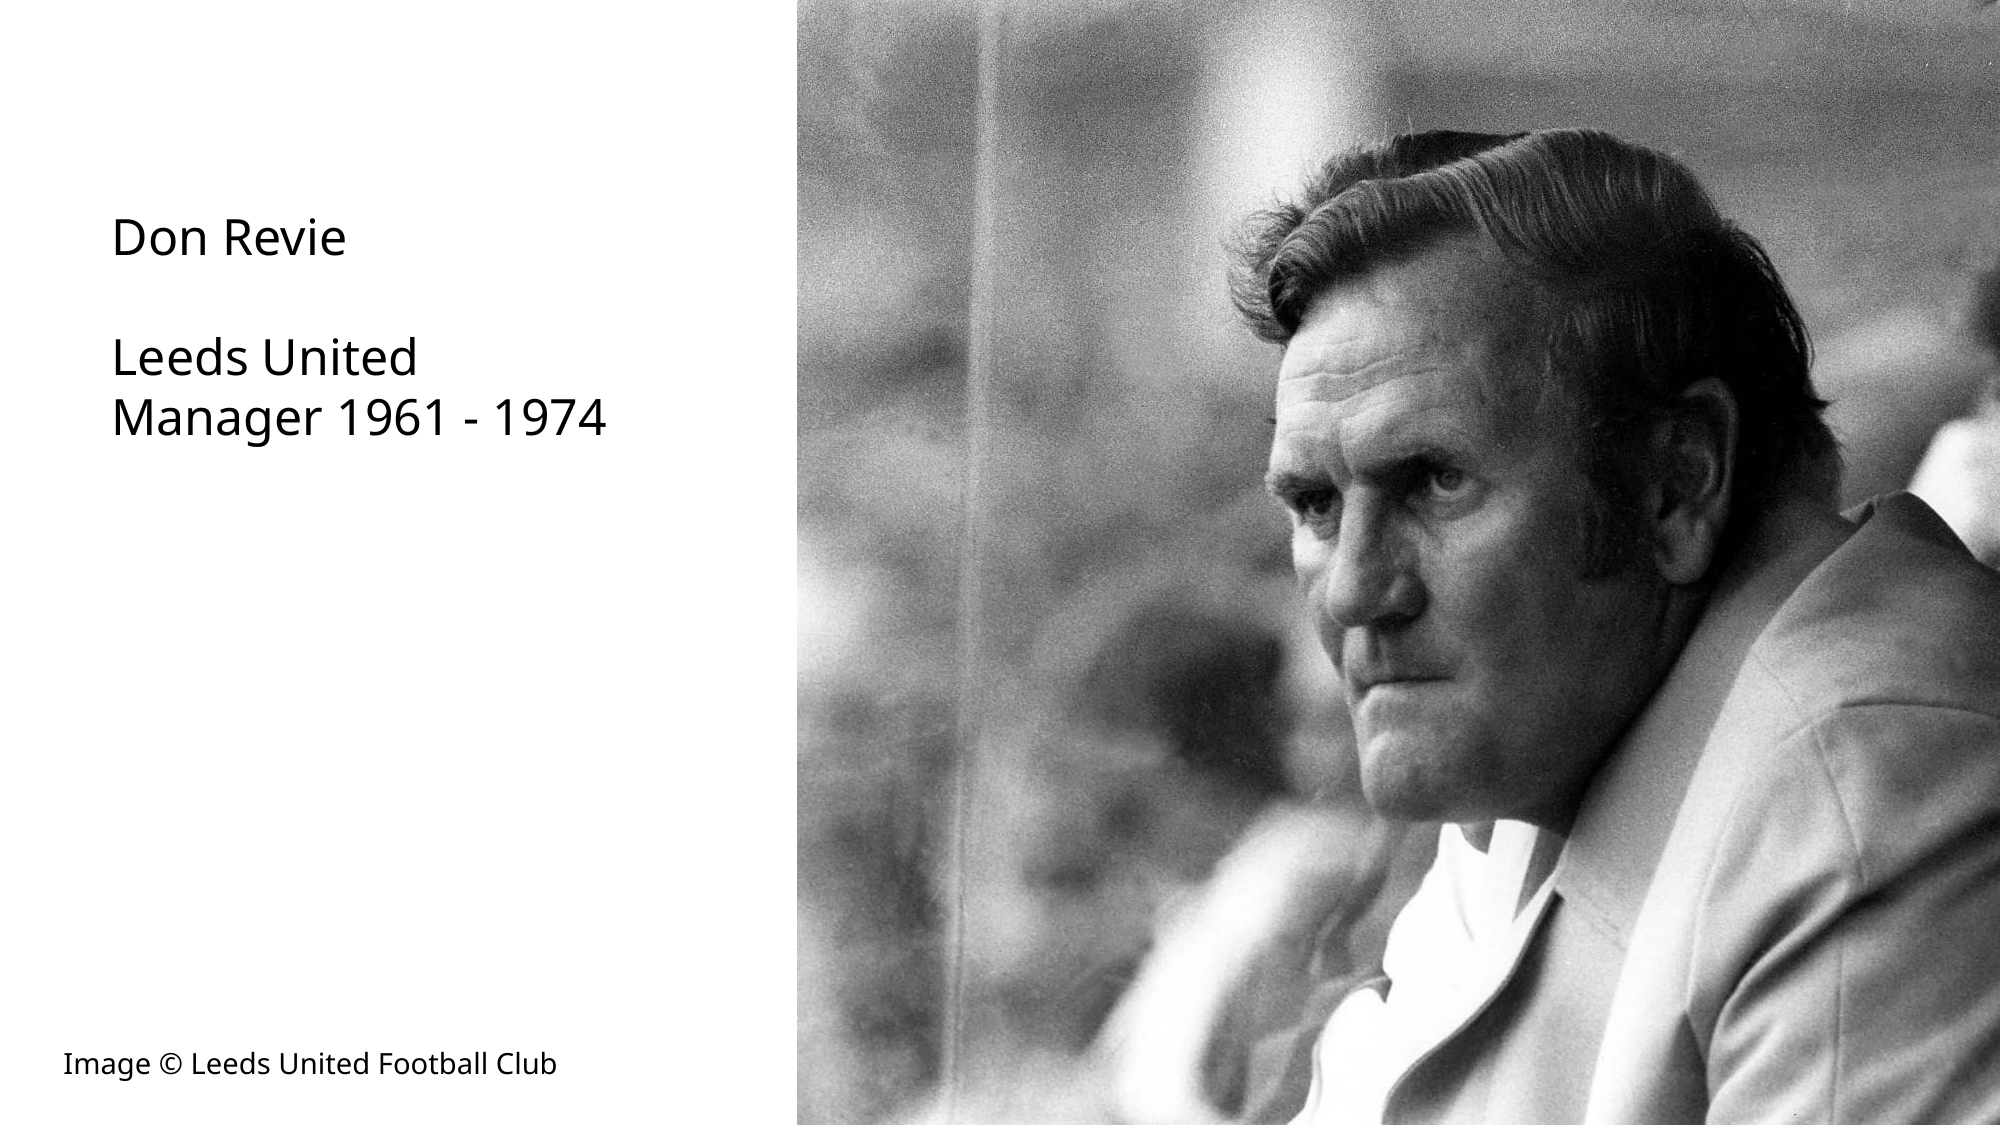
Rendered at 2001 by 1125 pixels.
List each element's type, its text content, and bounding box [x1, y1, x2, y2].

text_box Image © Leeds United Football Club [48, 1038, 647, 1088]
text_box Don Revie Leeds United Manager 1961 - 1974 [96, 198, 647, 454]
picture [797, 0, 2000, 1125]
